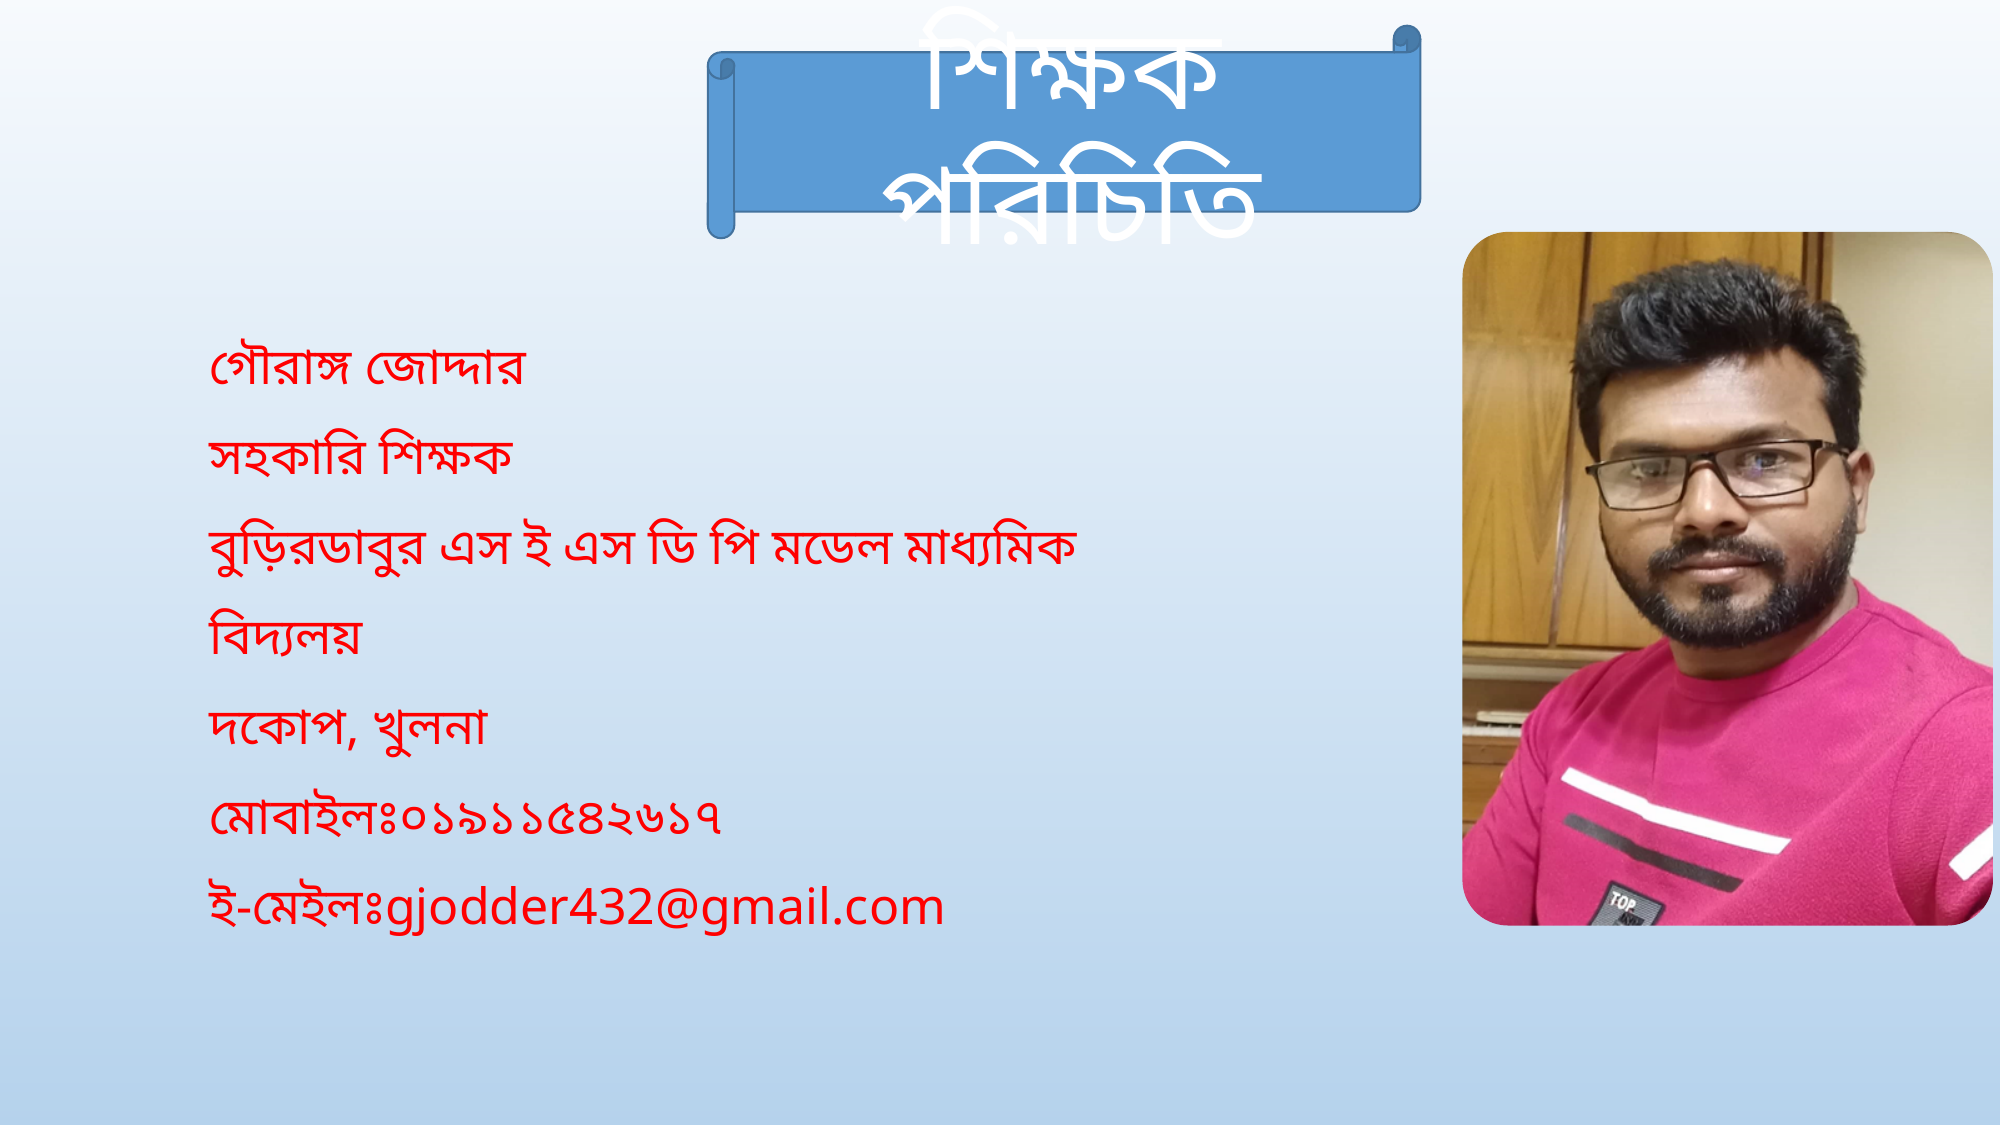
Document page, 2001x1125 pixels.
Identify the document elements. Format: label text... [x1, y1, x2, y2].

text_box গৌরাঙ্গ জোদ্দার সহকারি শিক্ষক বুড়িরডাবুর এস ই এস ডি পি মডেল মাধ্যমিক বিদ্যলয় দকোপ, খুলনা মোবাইলঃ০১৯১১৫৪২৬১৭ ই-মেইলঃgjodder432@gmail.com [194, 238, 1150, 1001]
text_box শিক্ষক পরিচিতি [706, 24, 1422, 238]
picture [1462, 231, 1993, 926]
